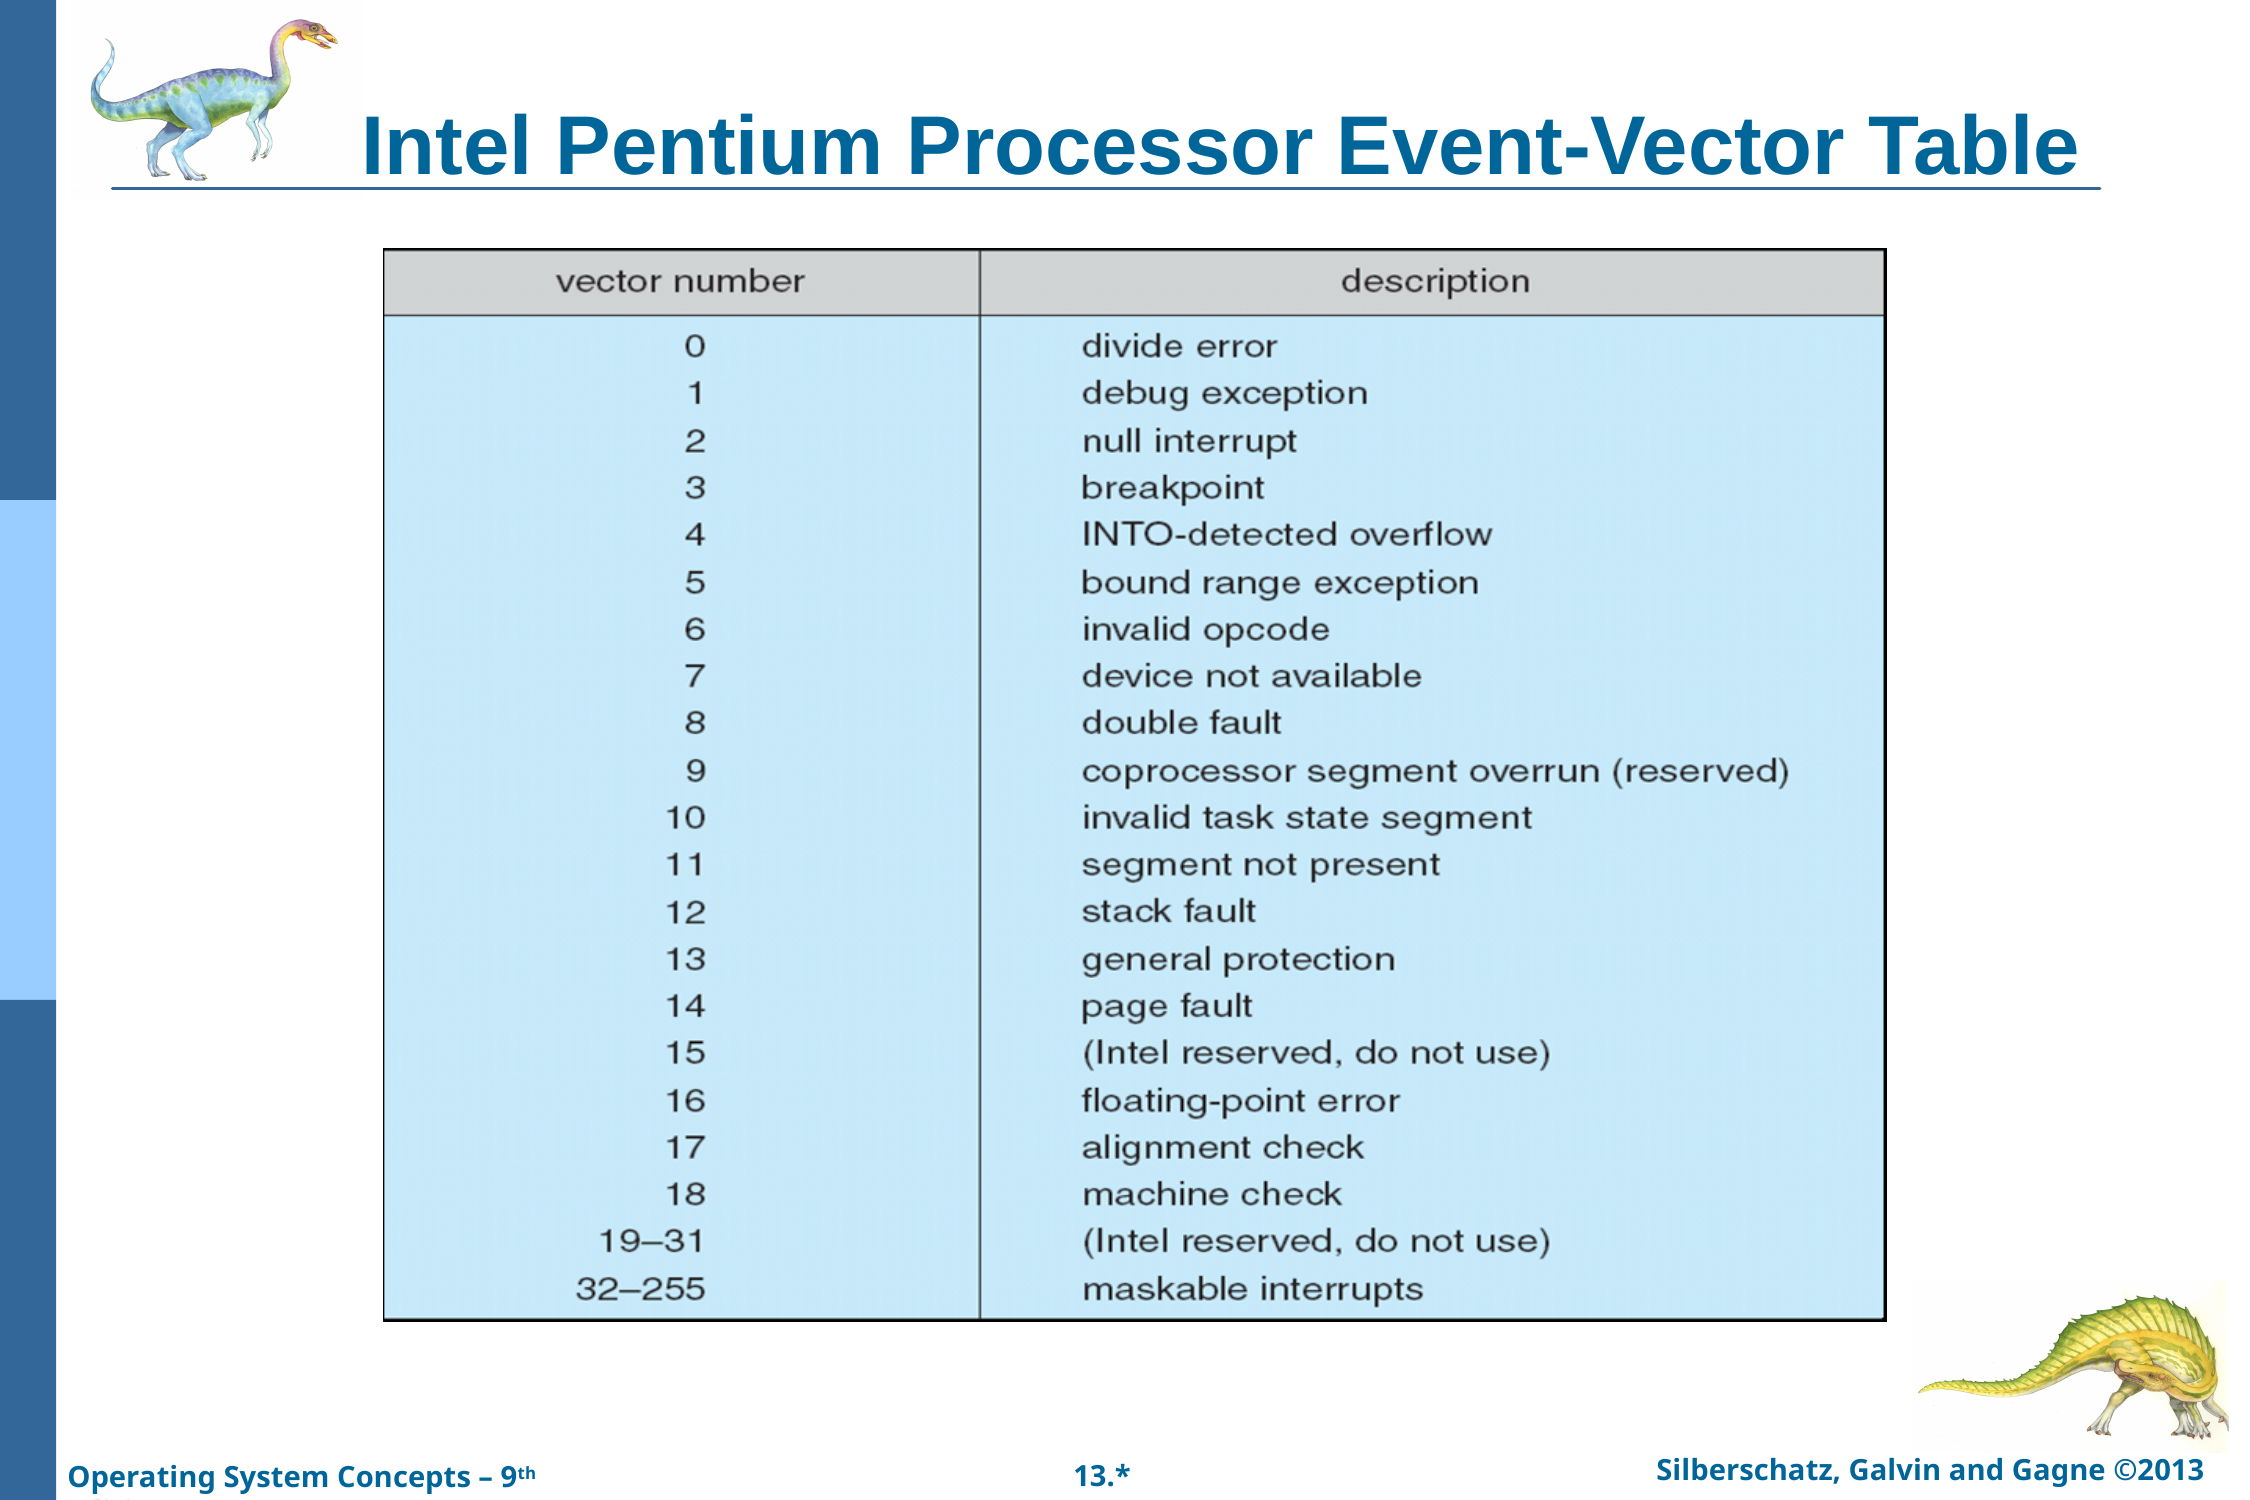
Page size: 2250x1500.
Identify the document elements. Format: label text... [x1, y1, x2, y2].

title Intel Pentium Processor Event-Vector Table [264, 36, 2178, 202]
picture [383, 248, 1887, 1322]
picture [1913, 1279, 2229, 1453]
picture [70, 0, 365, 199]
